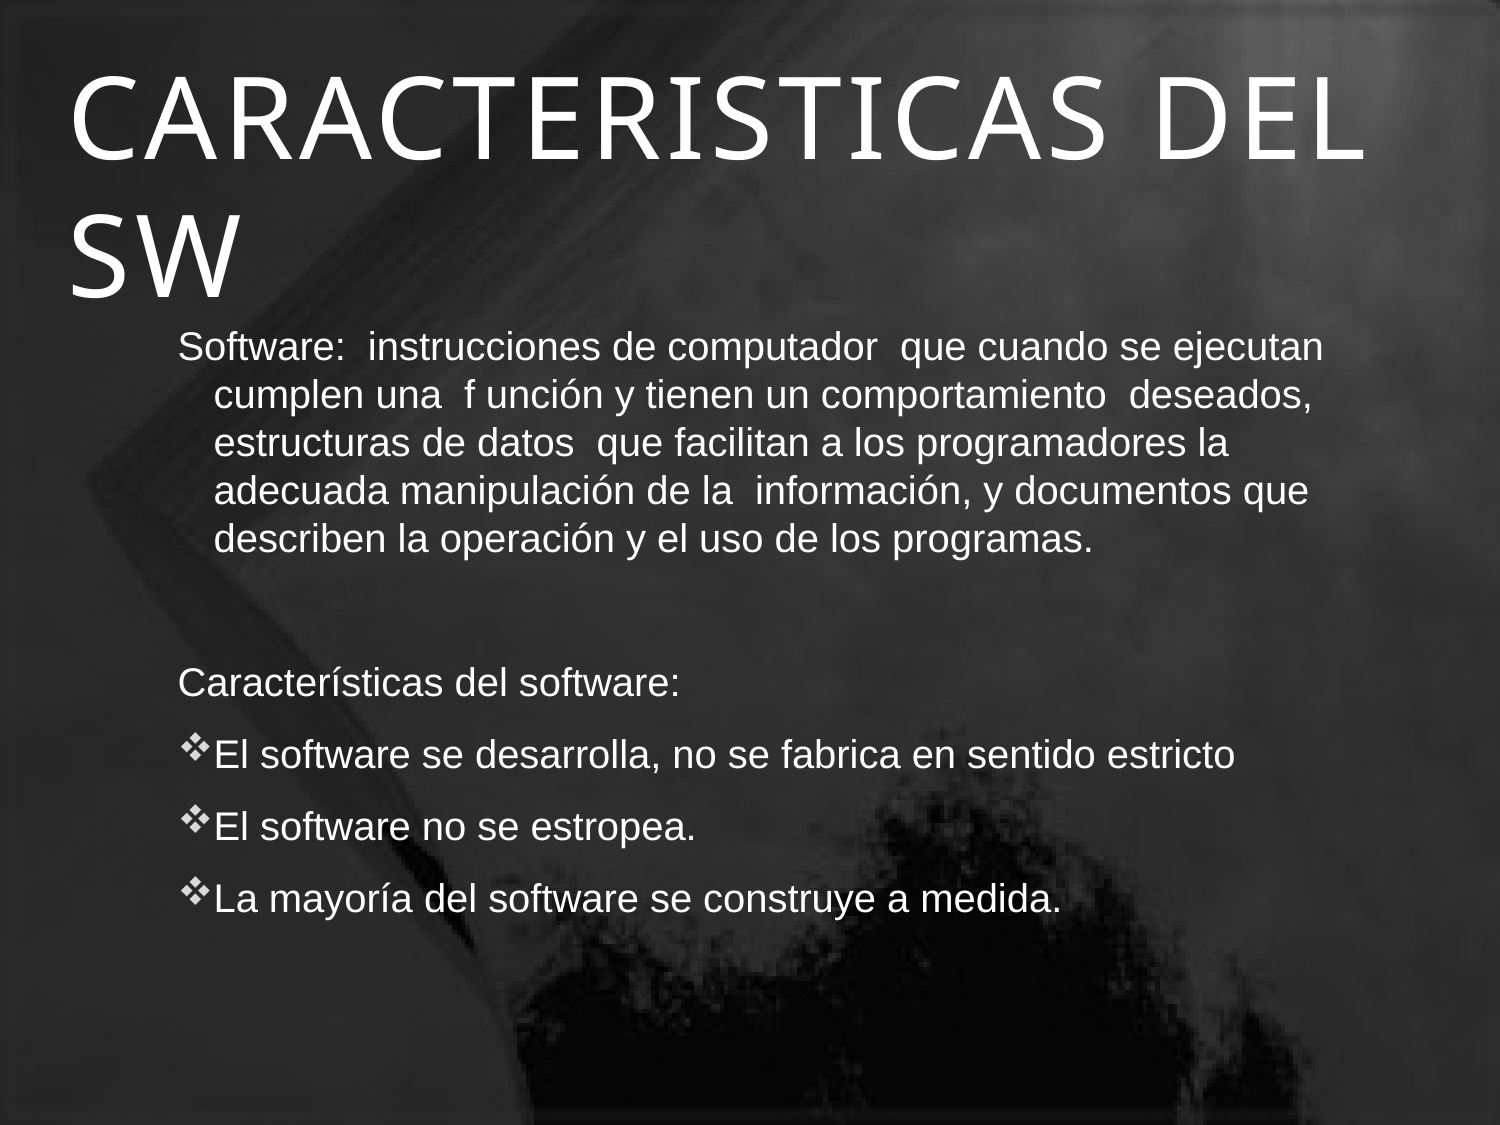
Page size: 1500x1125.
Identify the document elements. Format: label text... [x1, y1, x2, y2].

title CARACTERISTICAS DEL SW [52, 37, 1448, 279]
list Software: instrucciones de computador que cuando se ejecutan cumplen una f unción y tienen un comportamiento deseados, estructuras de datos que facilitan a los programadores la adecuada manipulación de la información, y documentos que describen la operación y el uso de los programas. Características del software: El software se desarrolla, no se fabrica en sentido estricto El software no se estropea. La mayoría del software se construye a medida. [162, 312, 1363, 963]
